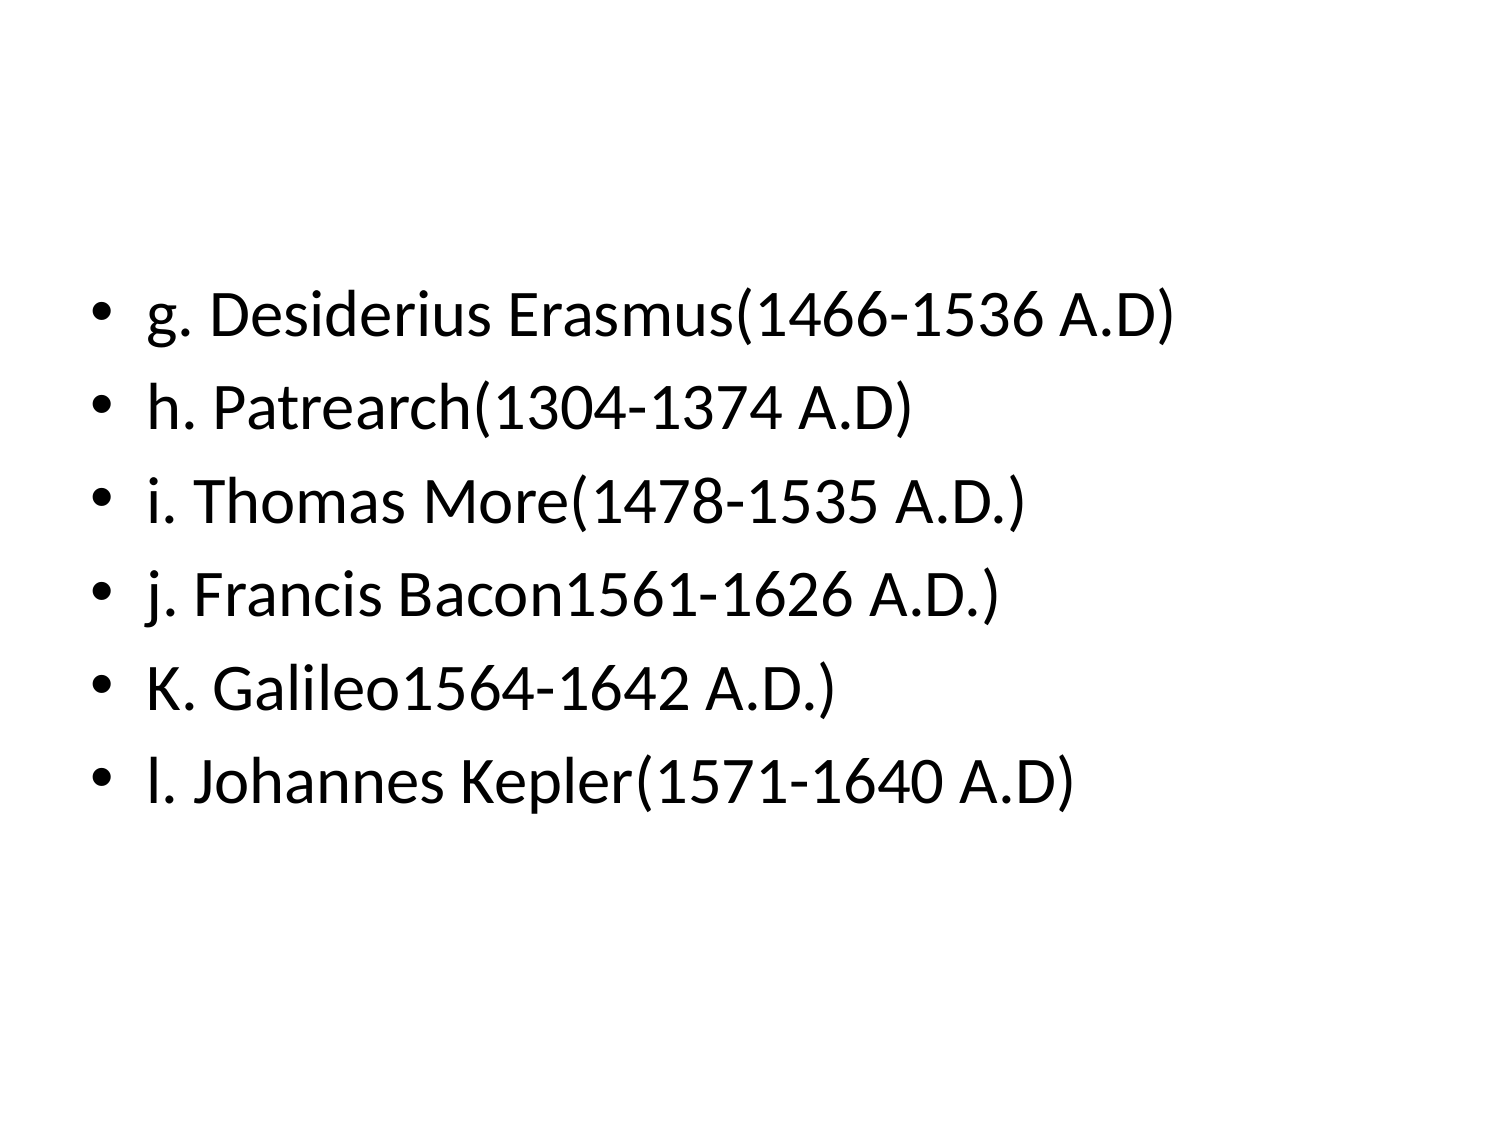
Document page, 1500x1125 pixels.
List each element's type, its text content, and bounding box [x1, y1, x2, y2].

list g. Desiderius Erasmus(1466-1536 A.D) h. Patrearch(1304-1374 A.D) i. Thomas More(1478-1535 A.D.) j. Francis Bacon1561-1626 A.D.) K. Galileo1564-1642 A.D.) l. Johannes Kepler(1571-1640 A.D) [75, 262, 1425, 1005]
